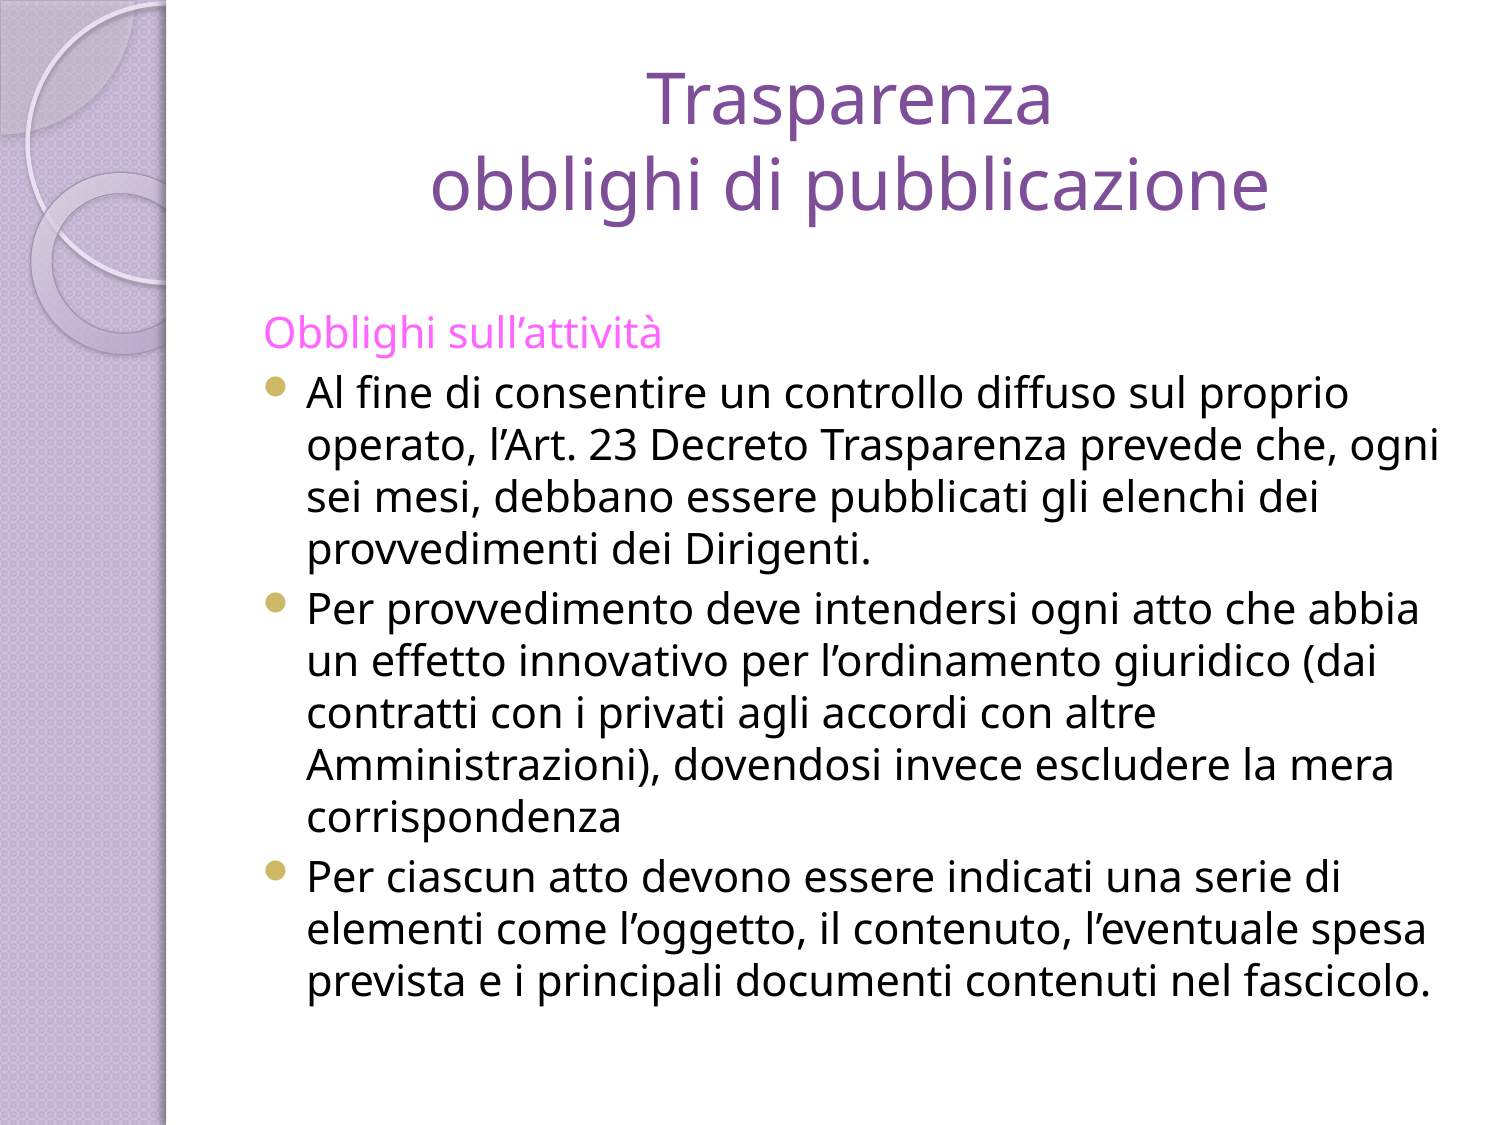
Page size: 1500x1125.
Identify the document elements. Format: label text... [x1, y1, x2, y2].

title Trasparenza obblighi di pubblicazione [235, 45, 1466, 233]
list Obblighi sull’attività Al fine di consentire un controllo diffuso sul proprio operato, l’Art. 23 Decreto Trasparenza prevede che, ogni sei mesi, debbano essere pubblicati gli elenchi dei provvedimenti dei Dirigenti. Per provvedimento deve intendersi ogni atto che abbia un effetto innovativo per l’ordinamento giuridico (dai contratti con i privati agli accordi con altre Amministrazioni), dovendosi invece escludere la mera corrispondenza Per ciascun atto devono essere indicati una serie di elementi come l’oggetto, il contenuto, l’eventuale spesa prevista e i principali documenti contenuti nel fascicolo. [235, 237, 1466, 1025]
